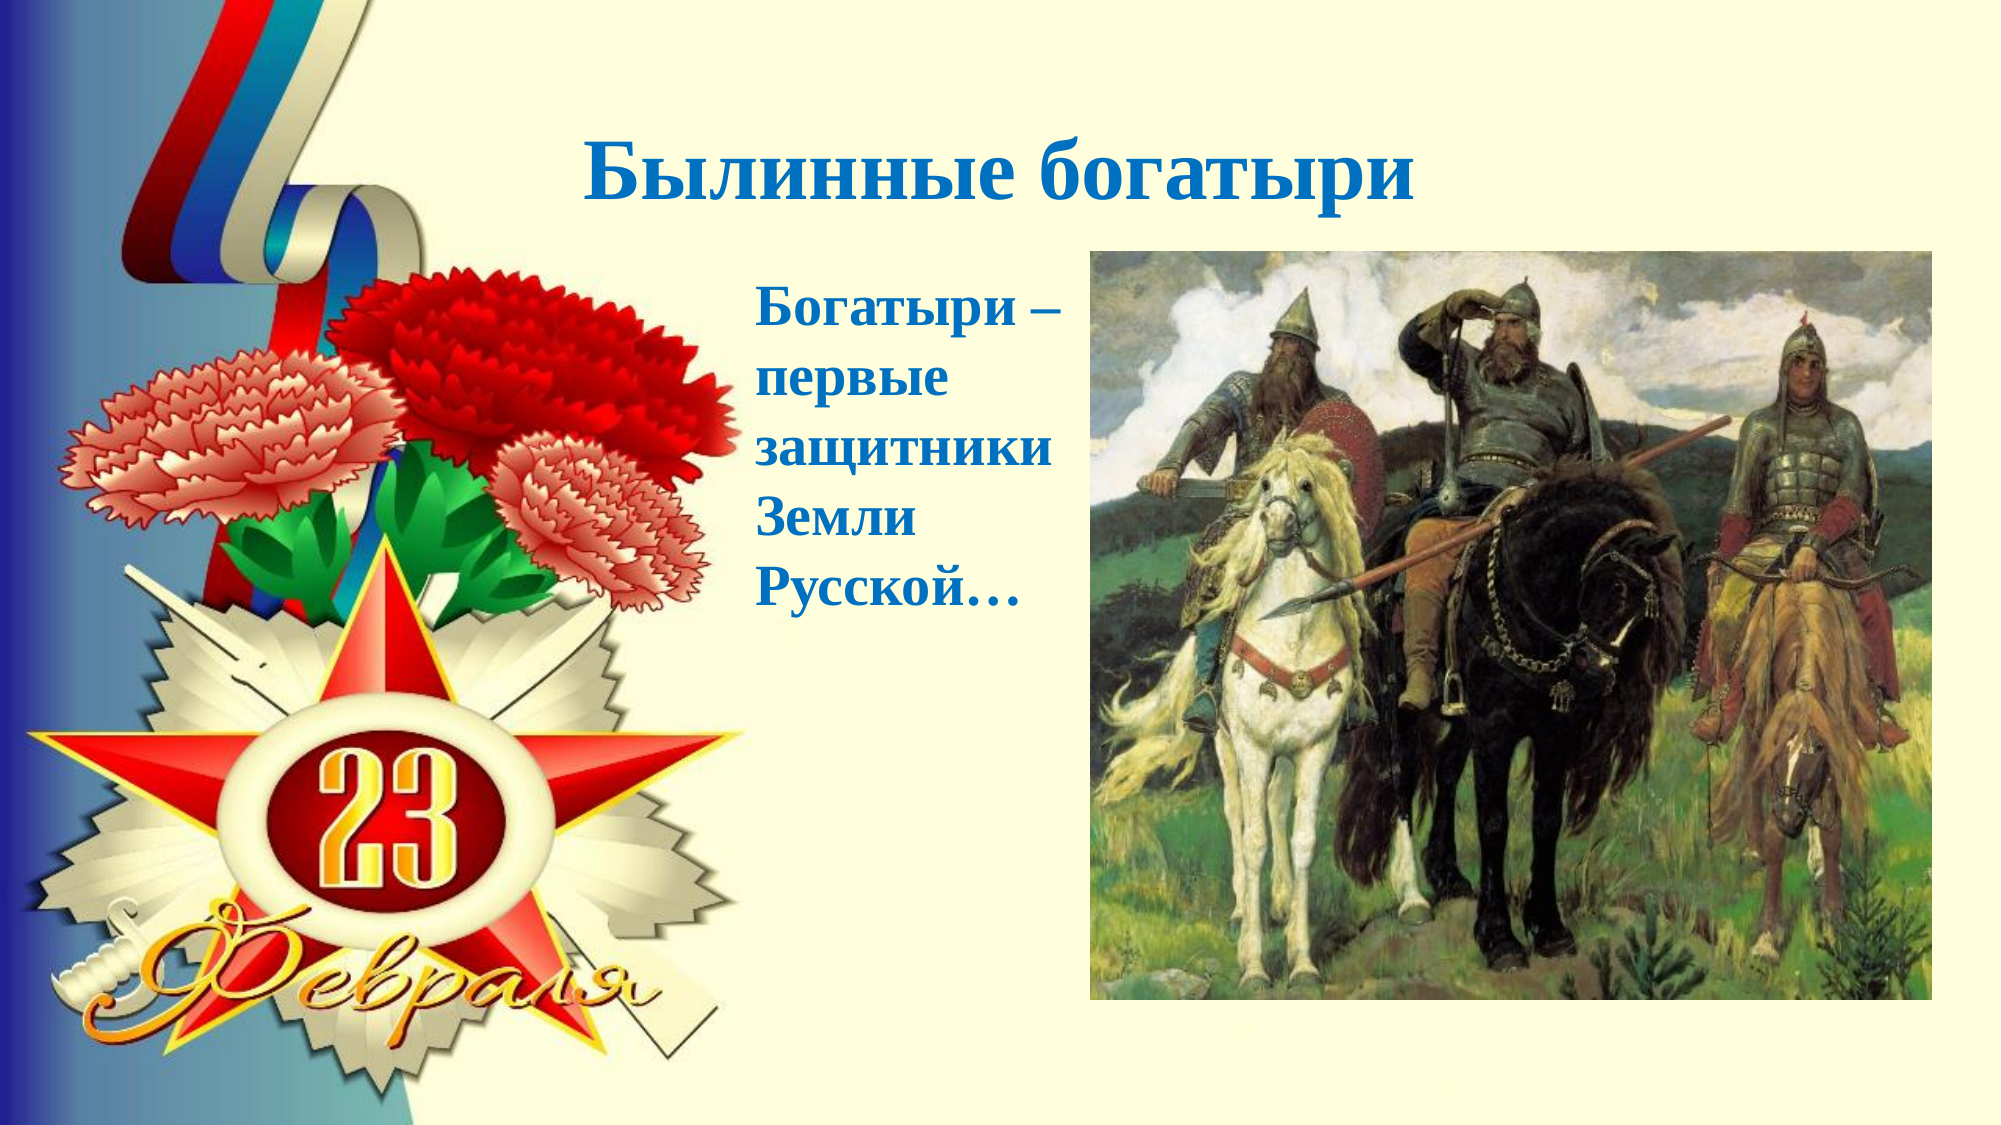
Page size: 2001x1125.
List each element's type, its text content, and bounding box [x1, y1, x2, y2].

list Богатыри – первые защитники Земли Русской… [740, 252, 1078, 1000]
title Былинные богатыри [68, 97, 1932, 223]
picture [0, 0, 2001, 1125]
